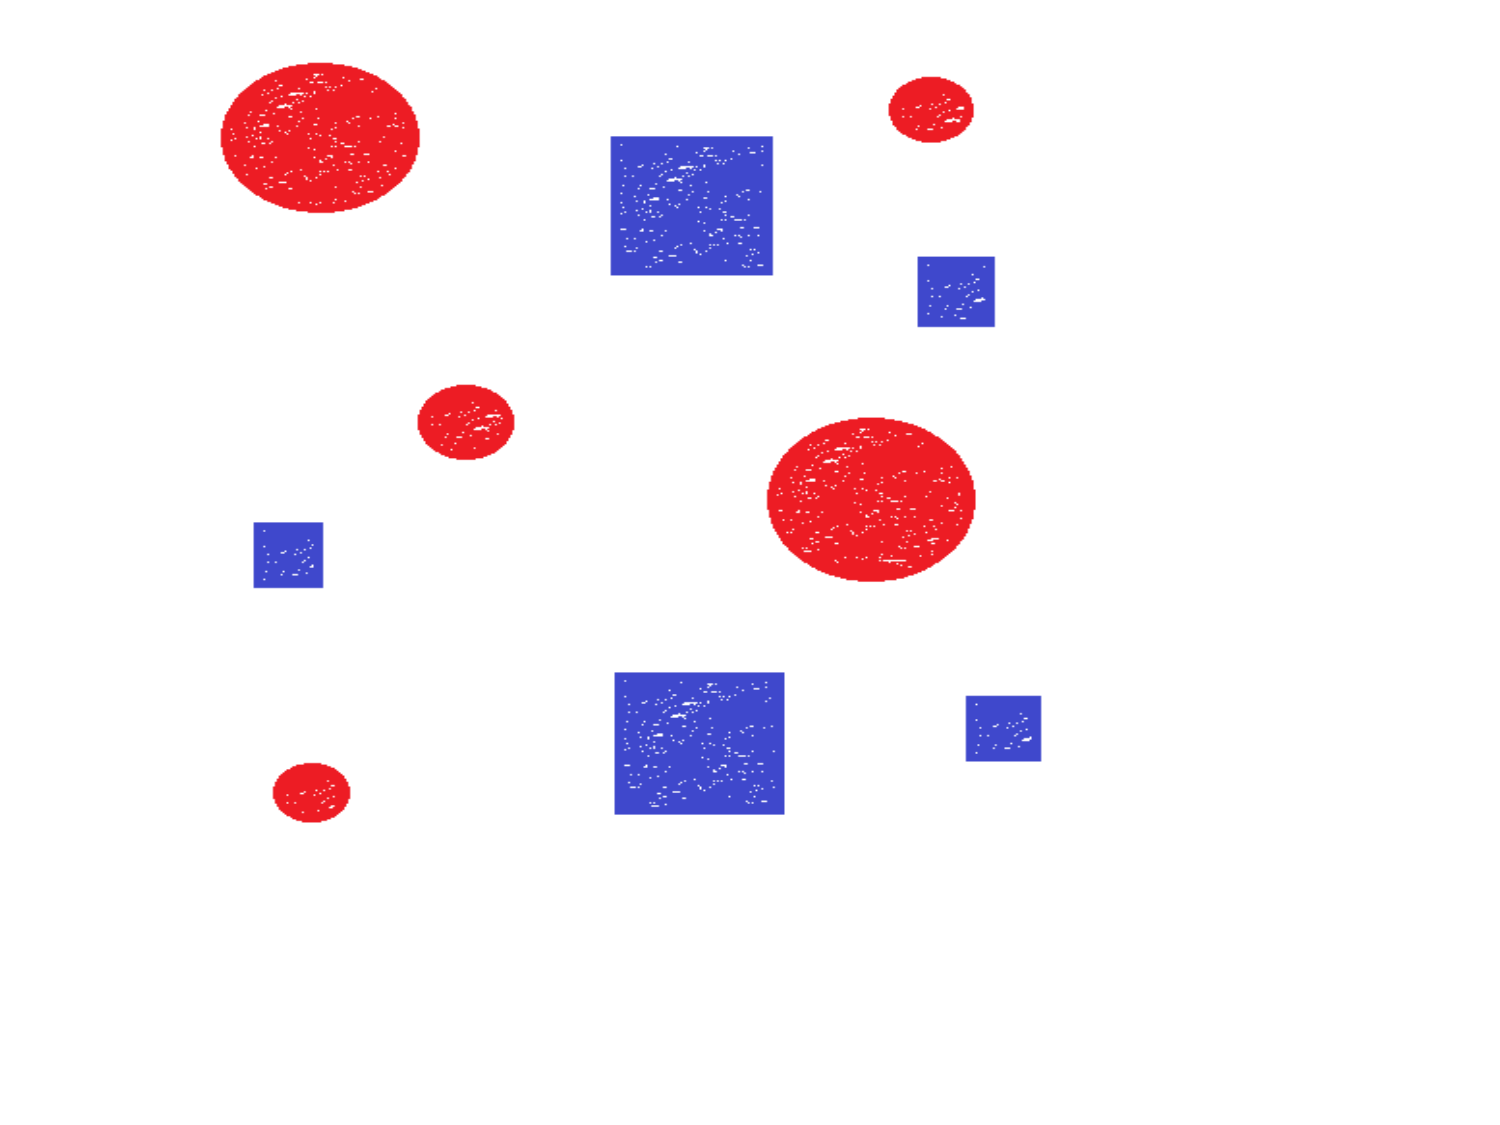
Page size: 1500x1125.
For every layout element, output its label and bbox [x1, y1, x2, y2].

picture [175, 9, 1142, 1116]
